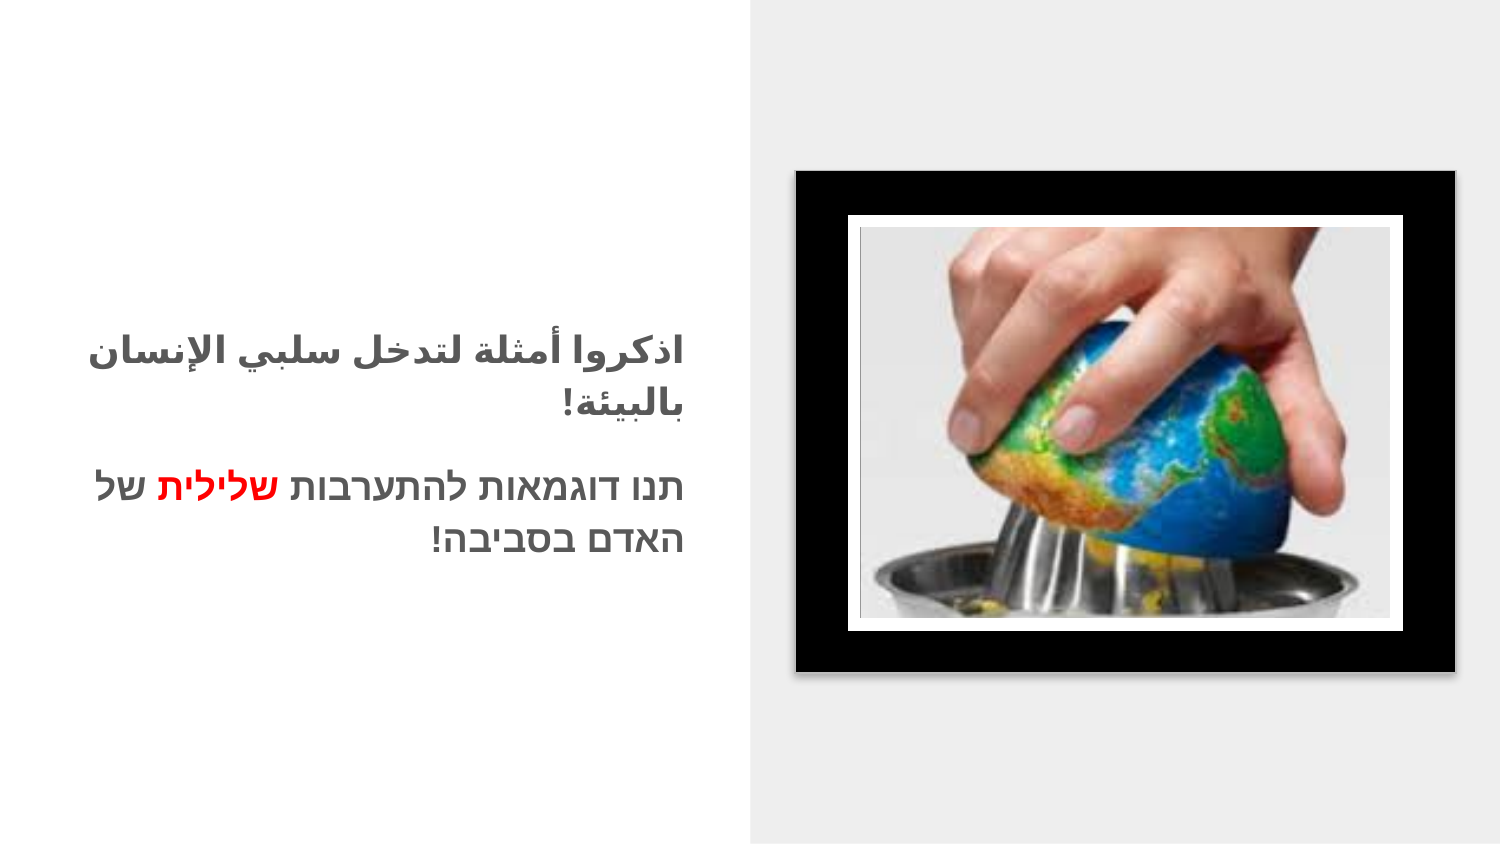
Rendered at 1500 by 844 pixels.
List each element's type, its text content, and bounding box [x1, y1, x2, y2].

picture [859, 227, 1391, 619]
list اذكروا أمثلة لتدخل سلبي الإنسان بالبيئة! תנו דוגמאות להתערבות שלילית של האדם בסביבה! [47, 304, 701, 727]
